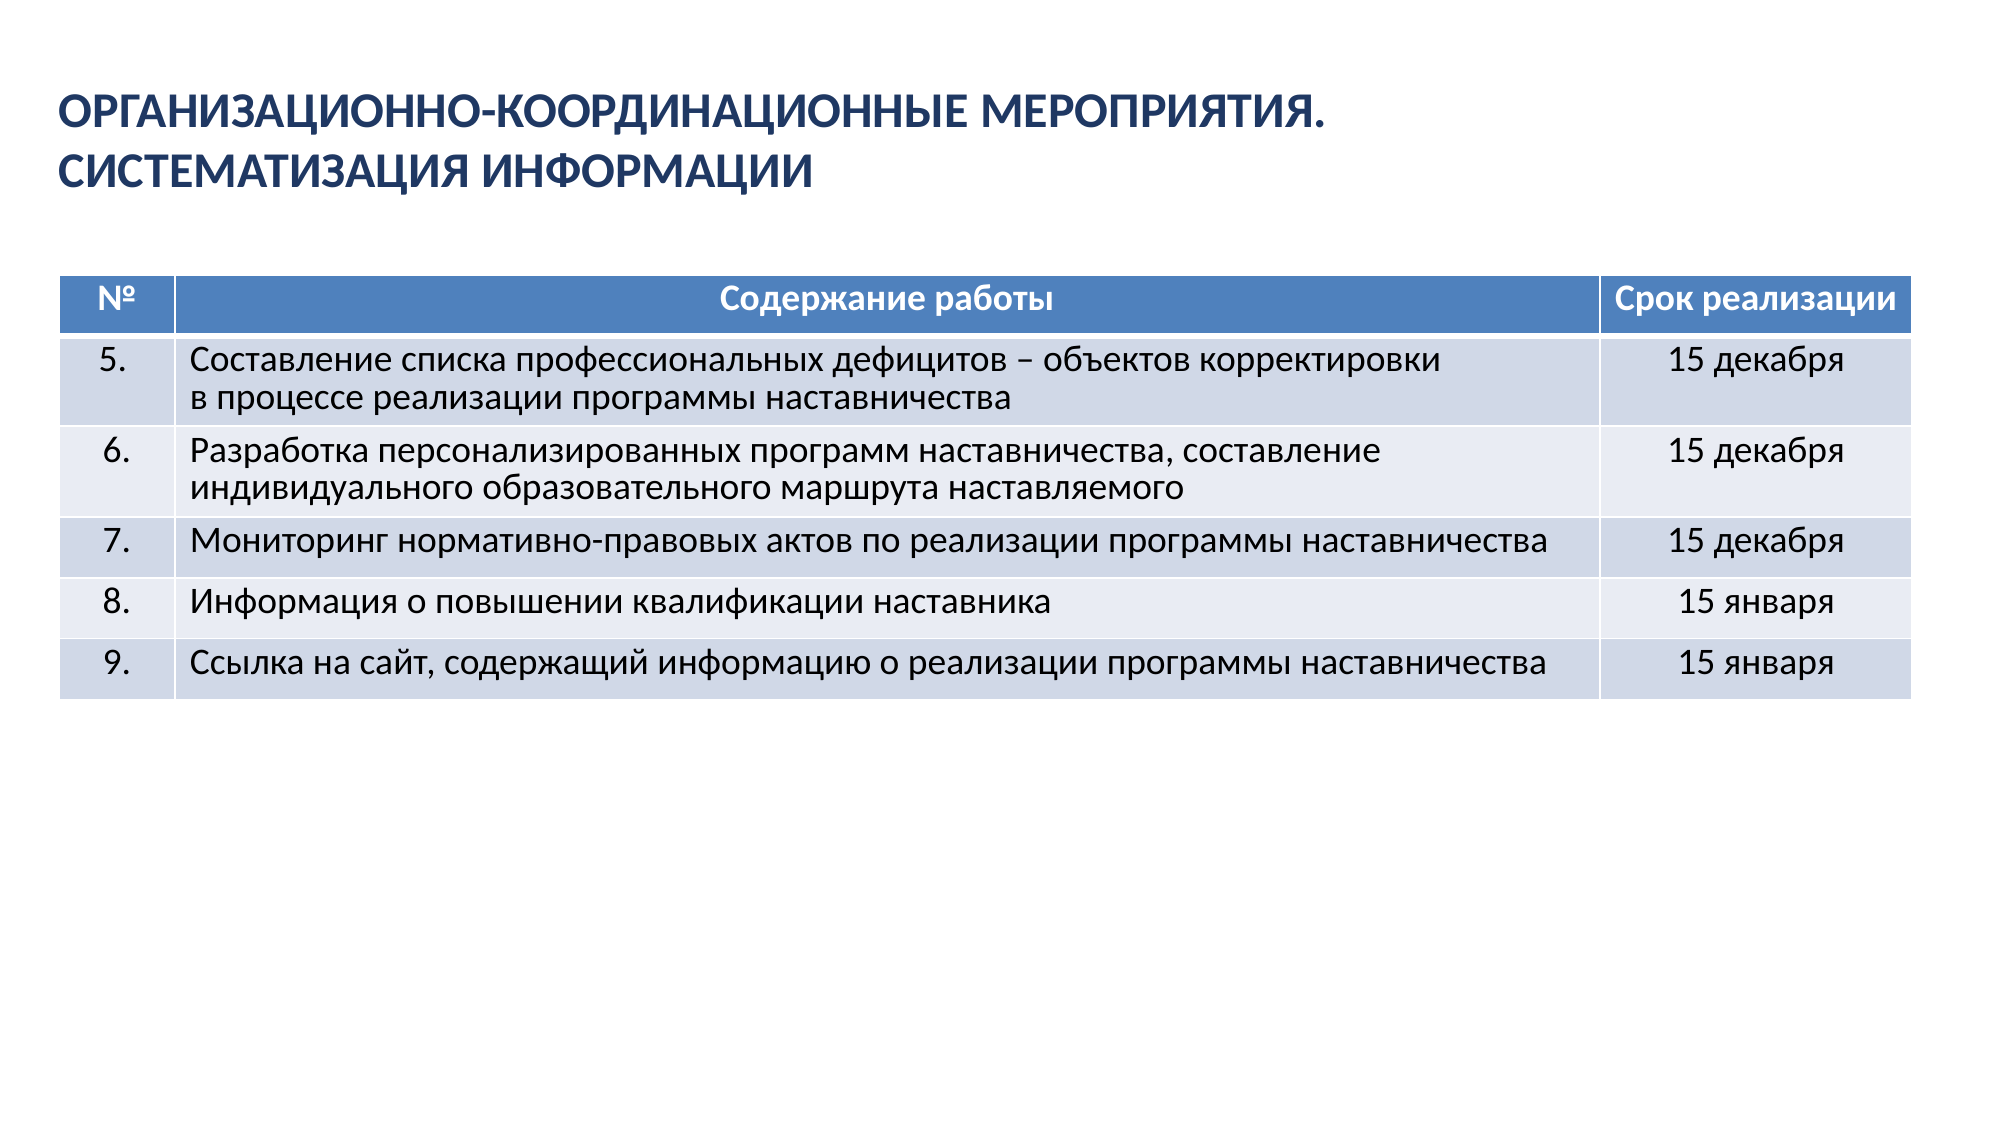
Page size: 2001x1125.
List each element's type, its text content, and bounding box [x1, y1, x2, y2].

table_header Срок реализации [1601, 276, 1911, 333]
table_cell 15 января [1601, 579, 1911, 638]
table_cell Информация о повышении квалификации наставника [176, 579, 1599, 638]
table_cell Разработка персонализированных программ наставничества, составление индивидуального образовательного маршрута наставляемого [176, 427, 1599, 516]
table_cell Ссылка на сайт, содержащий информацию о реализации программы наставничества [176, 639, 1599, 699]
title ОРГАНИЗАЦИОННО-КООРДИНАЦИОННЫЕ МЕРОПРИЯТИЯ. СИСТЕМАТИЗАЦИЯ ИНФОРМАЦИИ [58, 77, 1900, 199]
table_cell Составление списка профессиональных дефицитов – объектов корректировки в процессе реализации программы наставничества [176, 339, 1599, 425]
table_cell 9. [60, 639, 174, 699]
table_cell 8. [60, 579, 174, 638]
table_header Содержание работы [176, 276, 1599, 333]
table_cell 6. [60, 427, 174, 516]
table_cell 7. [60, 518, 174, 577]
table_cell 15 декабря [1601, 518, 1911, 577]
table_cell 15 января [1601, 639, 1911, 699]
table_header № [60, 276, 174, 333]
table_cell 5. [60, 339, 174, 425]
table_cell 15 декабря [1601, 427, 1911, 516]
table_cell 15 декабря [1601, 339, 1911, 425]
table_cell Мониторинг нормативно-правовых актов по реализации программы наставничества [176, 518, 1599, 577]
